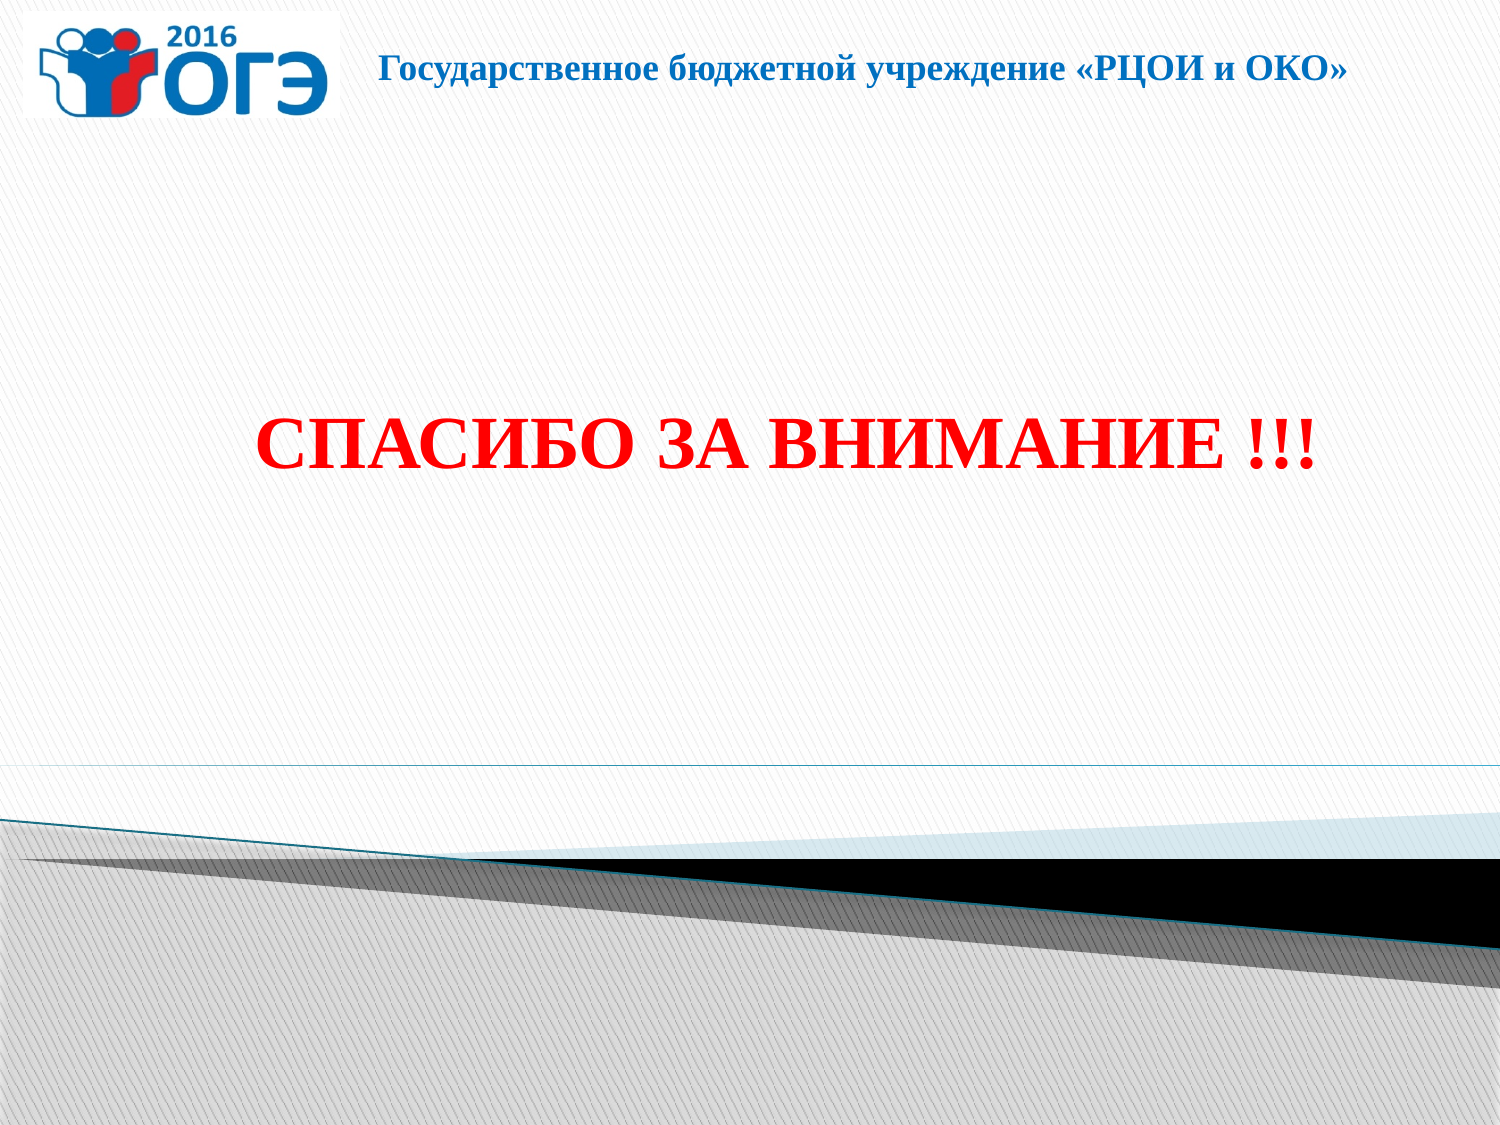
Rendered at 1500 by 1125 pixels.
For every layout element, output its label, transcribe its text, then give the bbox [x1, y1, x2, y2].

picture [23, 11, 341, 118]
picture [5, 859, 1500, 989]
text_box СПАСИБО ЗА ВНИМАНИЕ !!! [240, 386, 1336, 492]
text_box Государственное бюджетной учреждение «РЦОИ и ОКО» [363, 35, 1395, 95]
